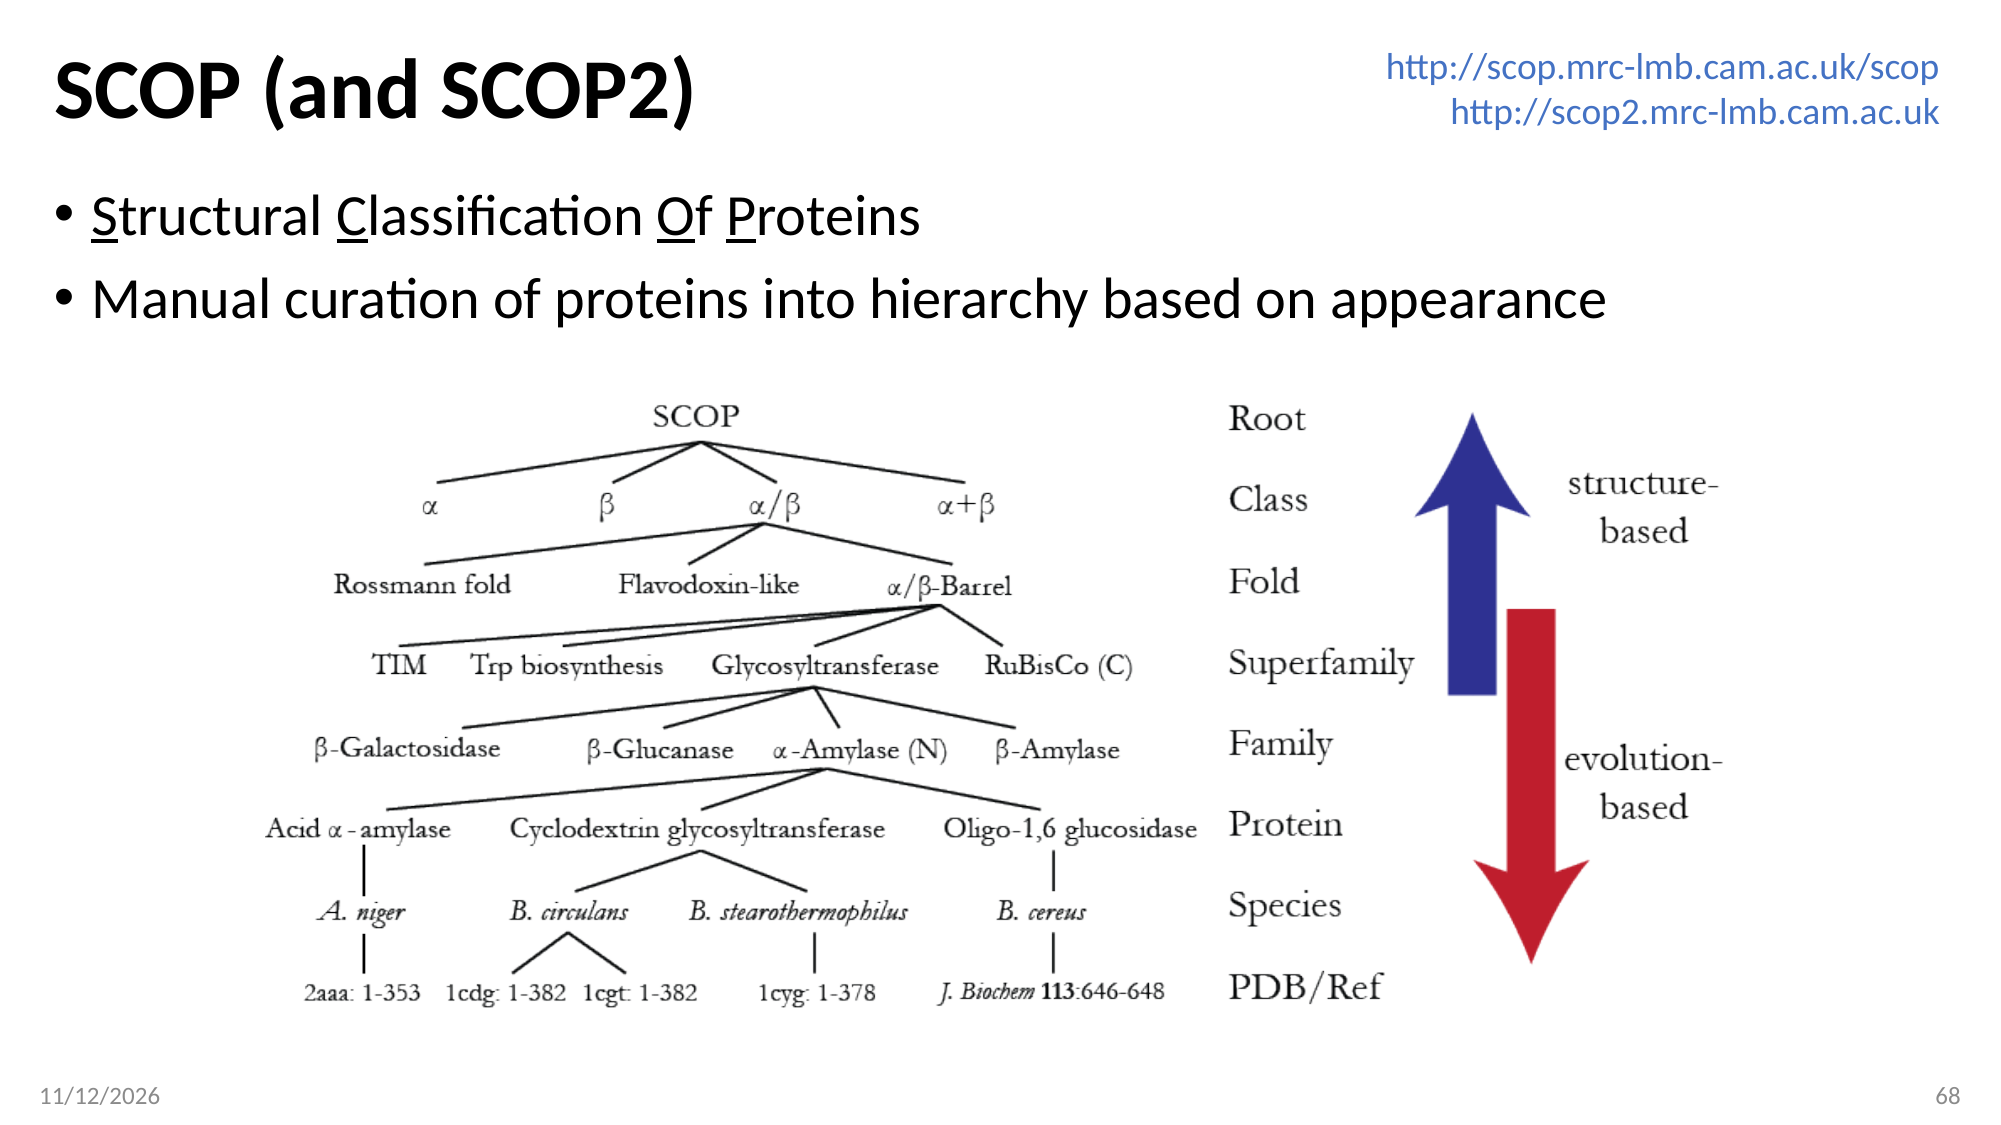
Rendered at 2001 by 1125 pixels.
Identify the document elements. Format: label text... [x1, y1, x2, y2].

title SCOP (and SCOP2) [39, 37, 1961, 145]
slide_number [39, 1065, 490, 1125]
text_box http://scop.mrc-lmb.cam.ac.uk/scop http://scop2.mrc-lmb.cam.ac.uk [1370, 34, 1955, 140]
text_box Structural Classification Of Proteins Manual curation of proteins into hierarchy based on appearance [39, 177, 1961, 1065]
slide_number 68 [1510, 1065, 1961, 1125]
picture [265, 397, 1735, 1013]
